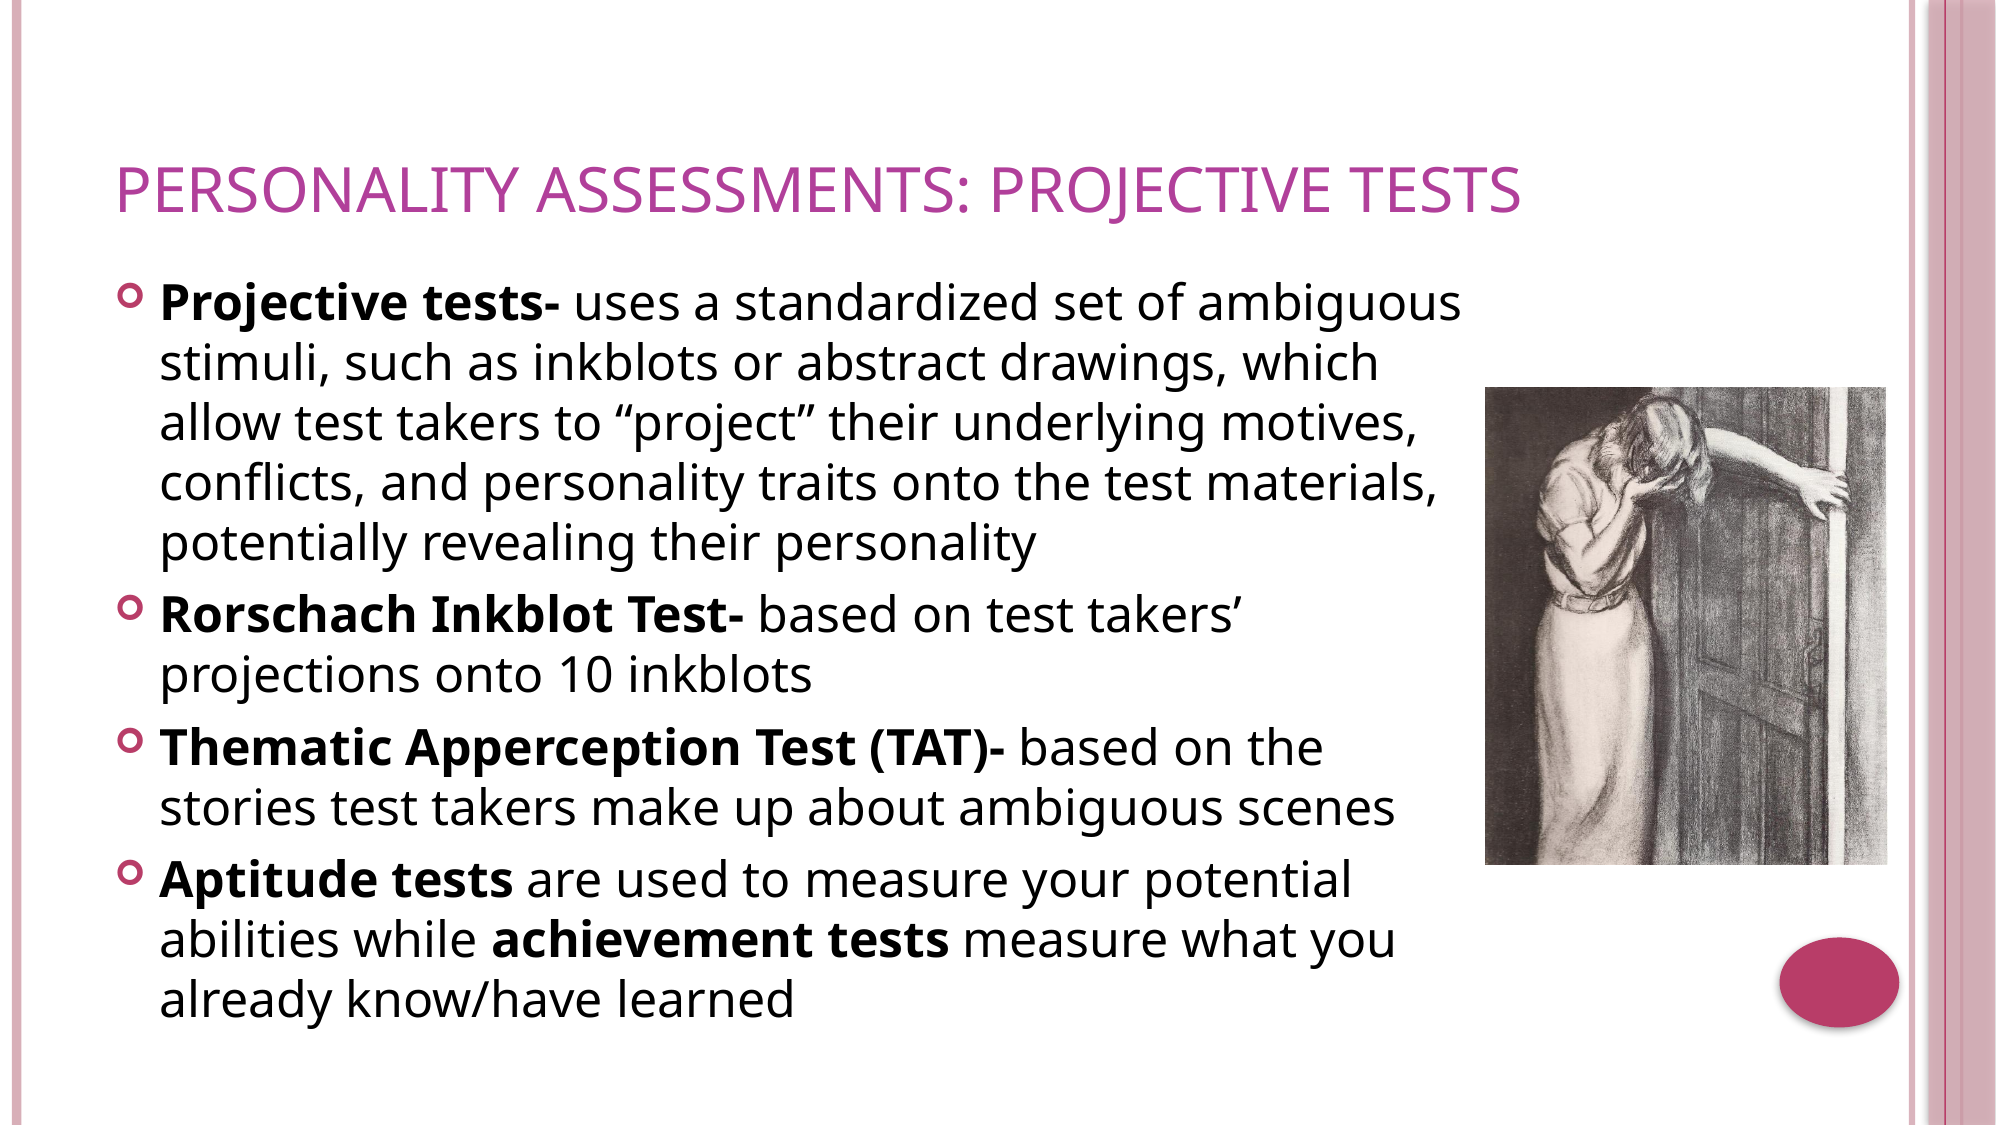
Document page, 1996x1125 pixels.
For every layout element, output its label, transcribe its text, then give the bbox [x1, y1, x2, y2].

picture [1484, 386, 1888, 865]
list Projective tests- uses a standardized set of ambiguous stimuli, such as inkblots or abstract drawings, which allow test takers to “project” their underlying motives, conflicts, and personality traits onto the test materials, potentially revealing their personality Rorschach Inkblot Test- based on test takers’ projections onto 10 inkblots Thematic Apperception Test (TAT)- based on the stories test takers make up about ambiguous scenes Aptitude tests are used to measure your potential abilities while achievement tests measure what you already know/have learned [99, 262, 1498, 1062]
title Personality Assessments: Projective Tests [99, 45, 1729, 233]
